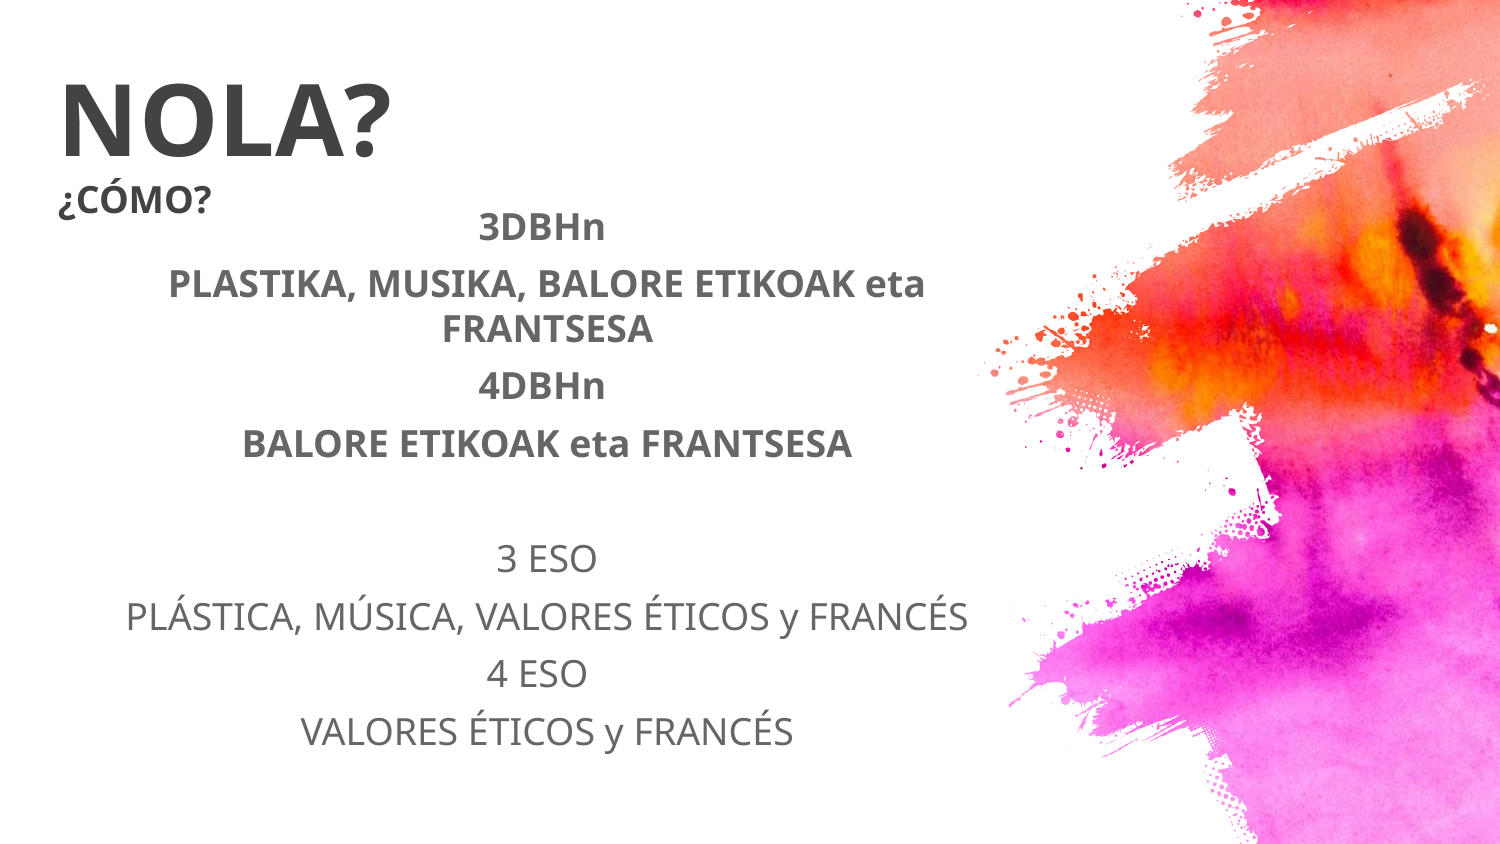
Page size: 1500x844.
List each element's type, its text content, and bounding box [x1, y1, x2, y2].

picture [0, 0, 1500, 844]
title NOLA? ¿CÓMO? [42, 95, 1269, 237]
list 3DBHn PLASTIKA, MUSIKA, BALORE ETIKOAK eta FRANTSESA 4DBHn BALORE ETIKOAK eta FRANTSESA 3 ESO PLÁSTICA, MÚSICA, VALORES ÉTICOS y FRANCÉS 4 ESO VALORES ÉTICOS y FRANCÉS [69, 187, 1026, 459]
